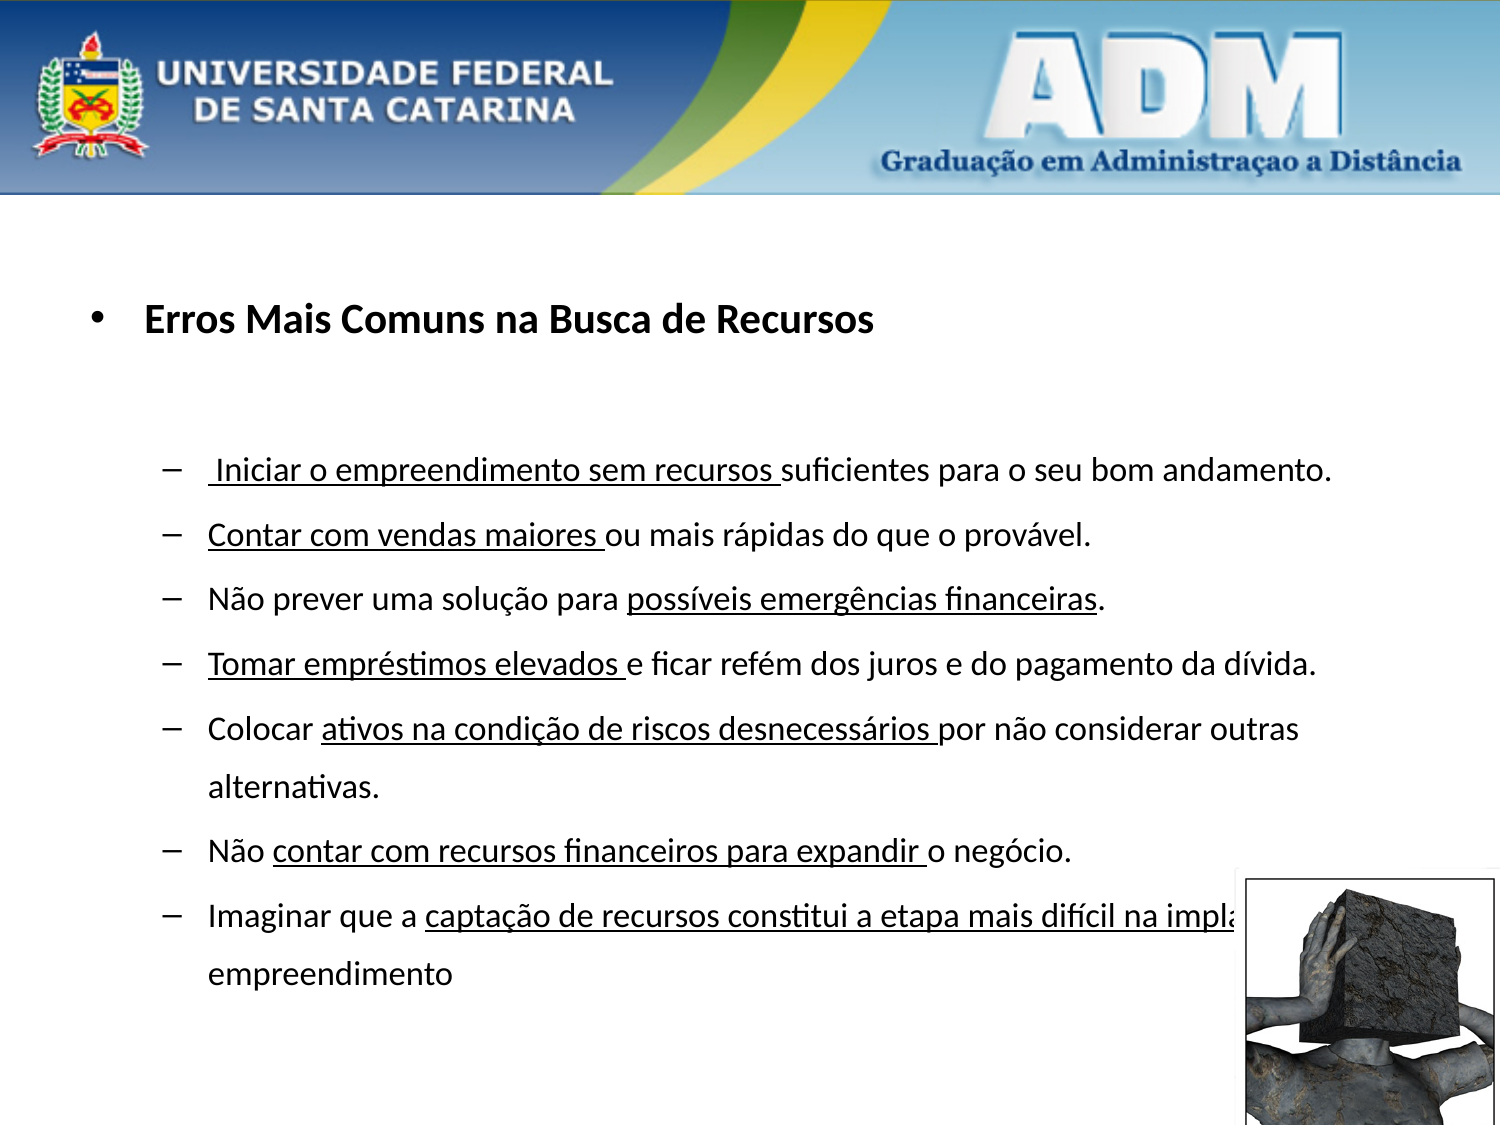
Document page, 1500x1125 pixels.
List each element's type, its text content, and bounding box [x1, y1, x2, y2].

picture [0, 0, 1500, 195]
picture [1234, 867, 1500, 1125]
list Erros Mais Comuns na Busca de Recursos Iniciar o empreendimento sem recursos suficientes para o seu bom andamento. Contar com vendas maiores ou mais rápidas do que o provável. Não prever uma solução para possíveis emergências financeiras. Tomar empréstimos elevados e ficar refém dos juros e do pagamento da dívida. Colocar ativos na condição de riscos desnecessários por não considerar outras alternativas. Não contar com recursos financeiros para expandir o negócio. Imaginar que a captação de recursos constitui a etapa mais difícil na implantação do empreendimento [75, 262, 1425, 1005]
